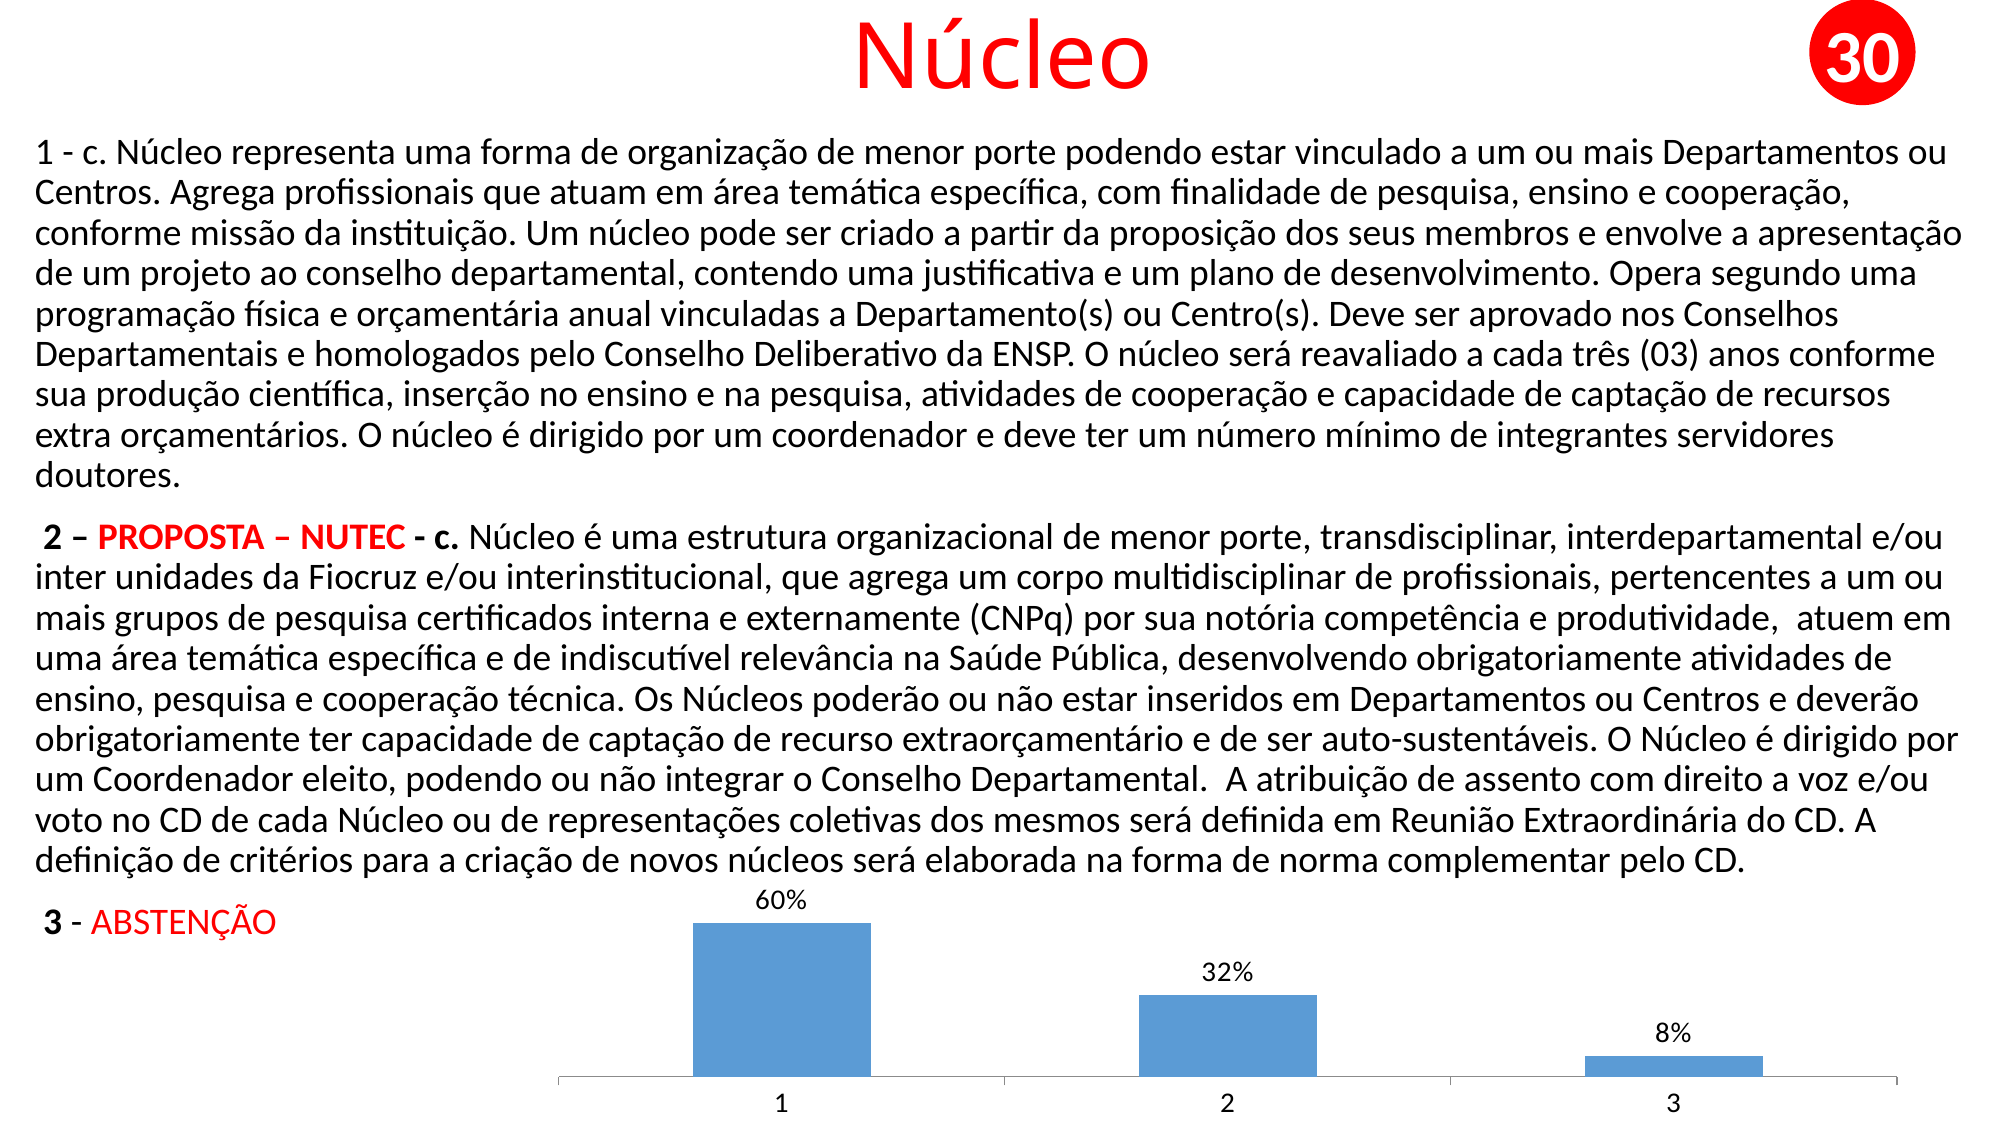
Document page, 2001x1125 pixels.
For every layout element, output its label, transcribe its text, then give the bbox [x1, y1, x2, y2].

chart [530, 888, 1925, 1125]
text_box 30 [1809, 0, 1916, 106]
list 1 - c. Núcleo representa uma forma de organização de menor porte podendo estar vinculado a um ou mais Departamentos ou Centros. Agrega profissionais que atuam em área temática específica, com finalidade de pesquisa, ensino e cooperação, conforme missão da instituição. Um núcleo pode ser criado a partir da proposição dos seus membros e envolve a apresentação de um projeto ao conselho departamental, contendo uma justificativa e um plano de desenvolvimento. Opera segundo uma programação física e orçamentária anual vinculadas a Departamento(s) ou Centro(s). Deve ser aprovado nos Conselhos Departamentais e homologados pelo Conselho Deliberativo da ENSP. O núcleo será reavaliado a cada três (03) anos conforme sua produção científica, inserção no ensino e na pesquisa, atividades de cooperação e capacidade de captação de recursos extra orçamentários. O núcleo é dirigido por um coordenador e deve ter um número mínimo de integrantes servidores doutores. 2 – PROPOSTA – NUTEC - c. Núcleo é uma estrutura organizacional de menor porte, transdisciplinar, interdepartamental e/ou inter unidades da Fiocruz e/ou interinstitucional, que agrega um corpo multidisciplinar de profissionais, pertencentes a um ou mais grupos de pesquisa certificados interna e externamente (CNPq) por sua notória competência e produtividade, atuem em uma área temática específica e de indiscutível relevância na Saúde Pública, desenvolvendo obrigatoriamente atividades de ensino, pesquisa e cooperação técnica. Os Núcleos poderão ou não estar inseridos em Departamentos ou Centros e deverão obrigatoriamente ter capacidade de captação de recurso extraorçamentário e de ser auto-sustentáveis. O Núcleo é dirigido por um Coordenador eleito, podendo ou não integrar o Conselho Departamental. A atribuição de assento com direito a voz e/ou voto no CD de cada Núcleo ou de representações coletivas dos mesmos será definida em Reunião Extraordinária do CD. A definição de critérios para a criação de novos núcleos será elaborada na forma de norma complementar pelo CD. 3 - ABSTENÇÃO [19, 124, 1986, 1020]
title Núcleo [140, 0, 1866, 124]
